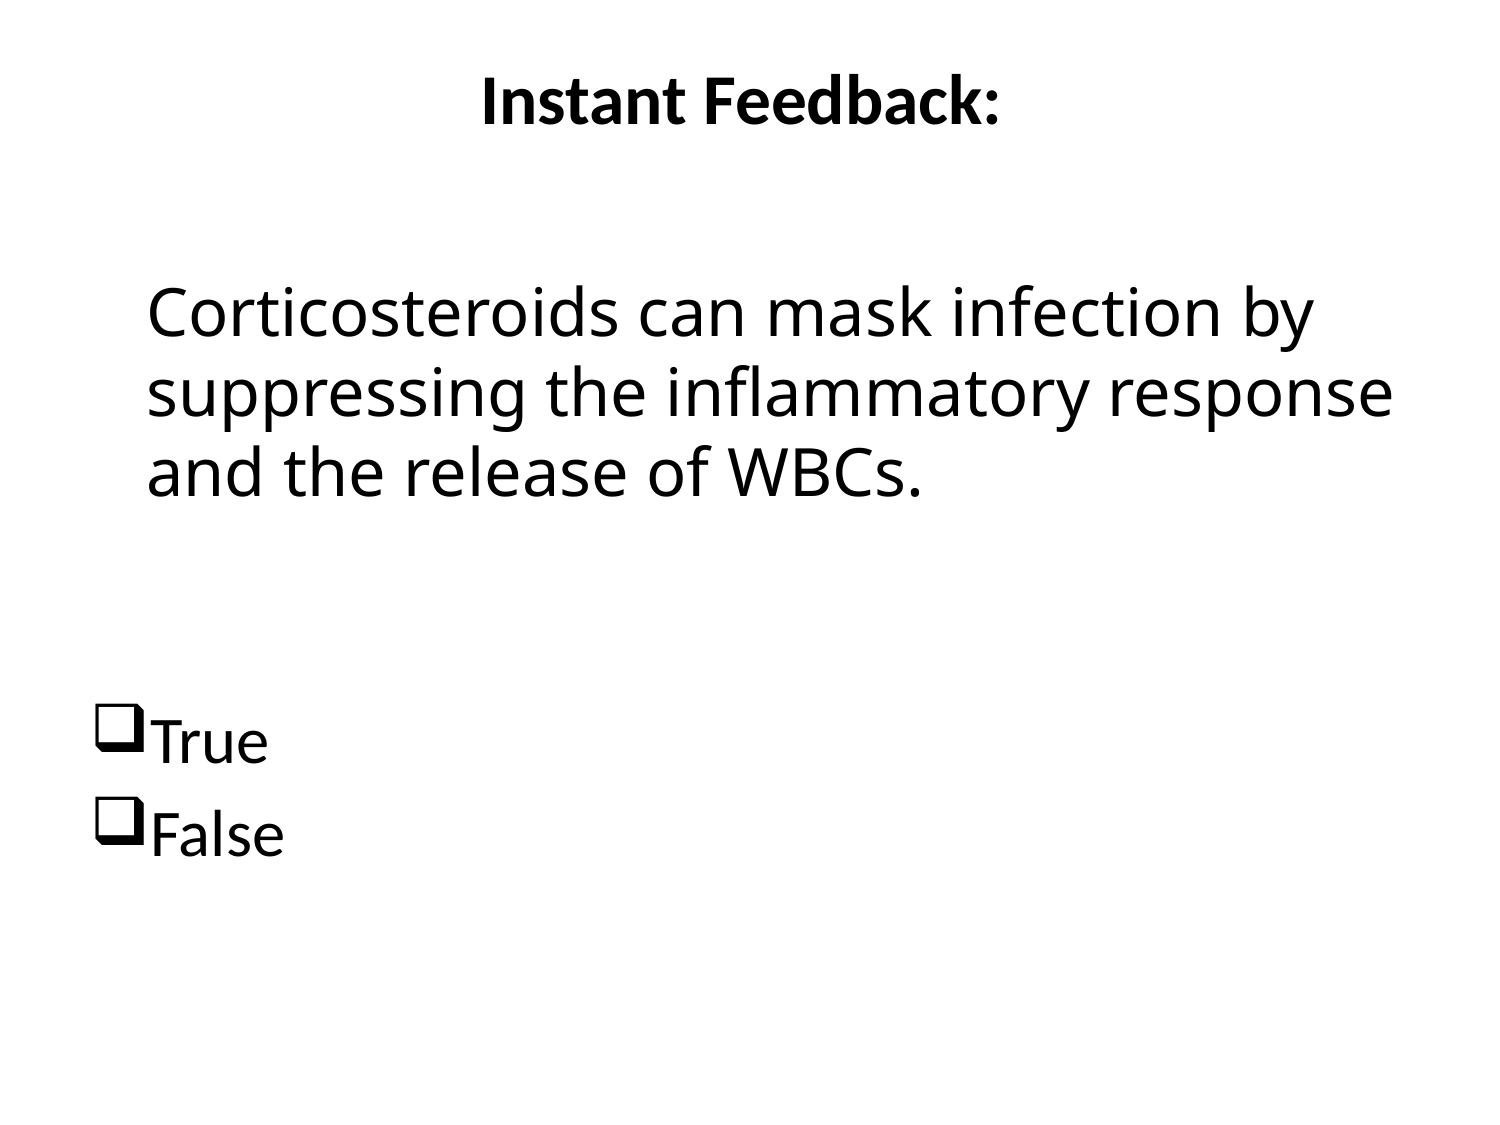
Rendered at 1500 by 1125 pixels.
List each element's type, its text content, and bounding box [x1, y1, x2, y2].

title Instant Feedback: [75, 45, 1425, 233]
list Corticosteroids can mask infection by suppressing the inflammatory response and the release of WBCs. True False [75, 262, 1425, 1005]
